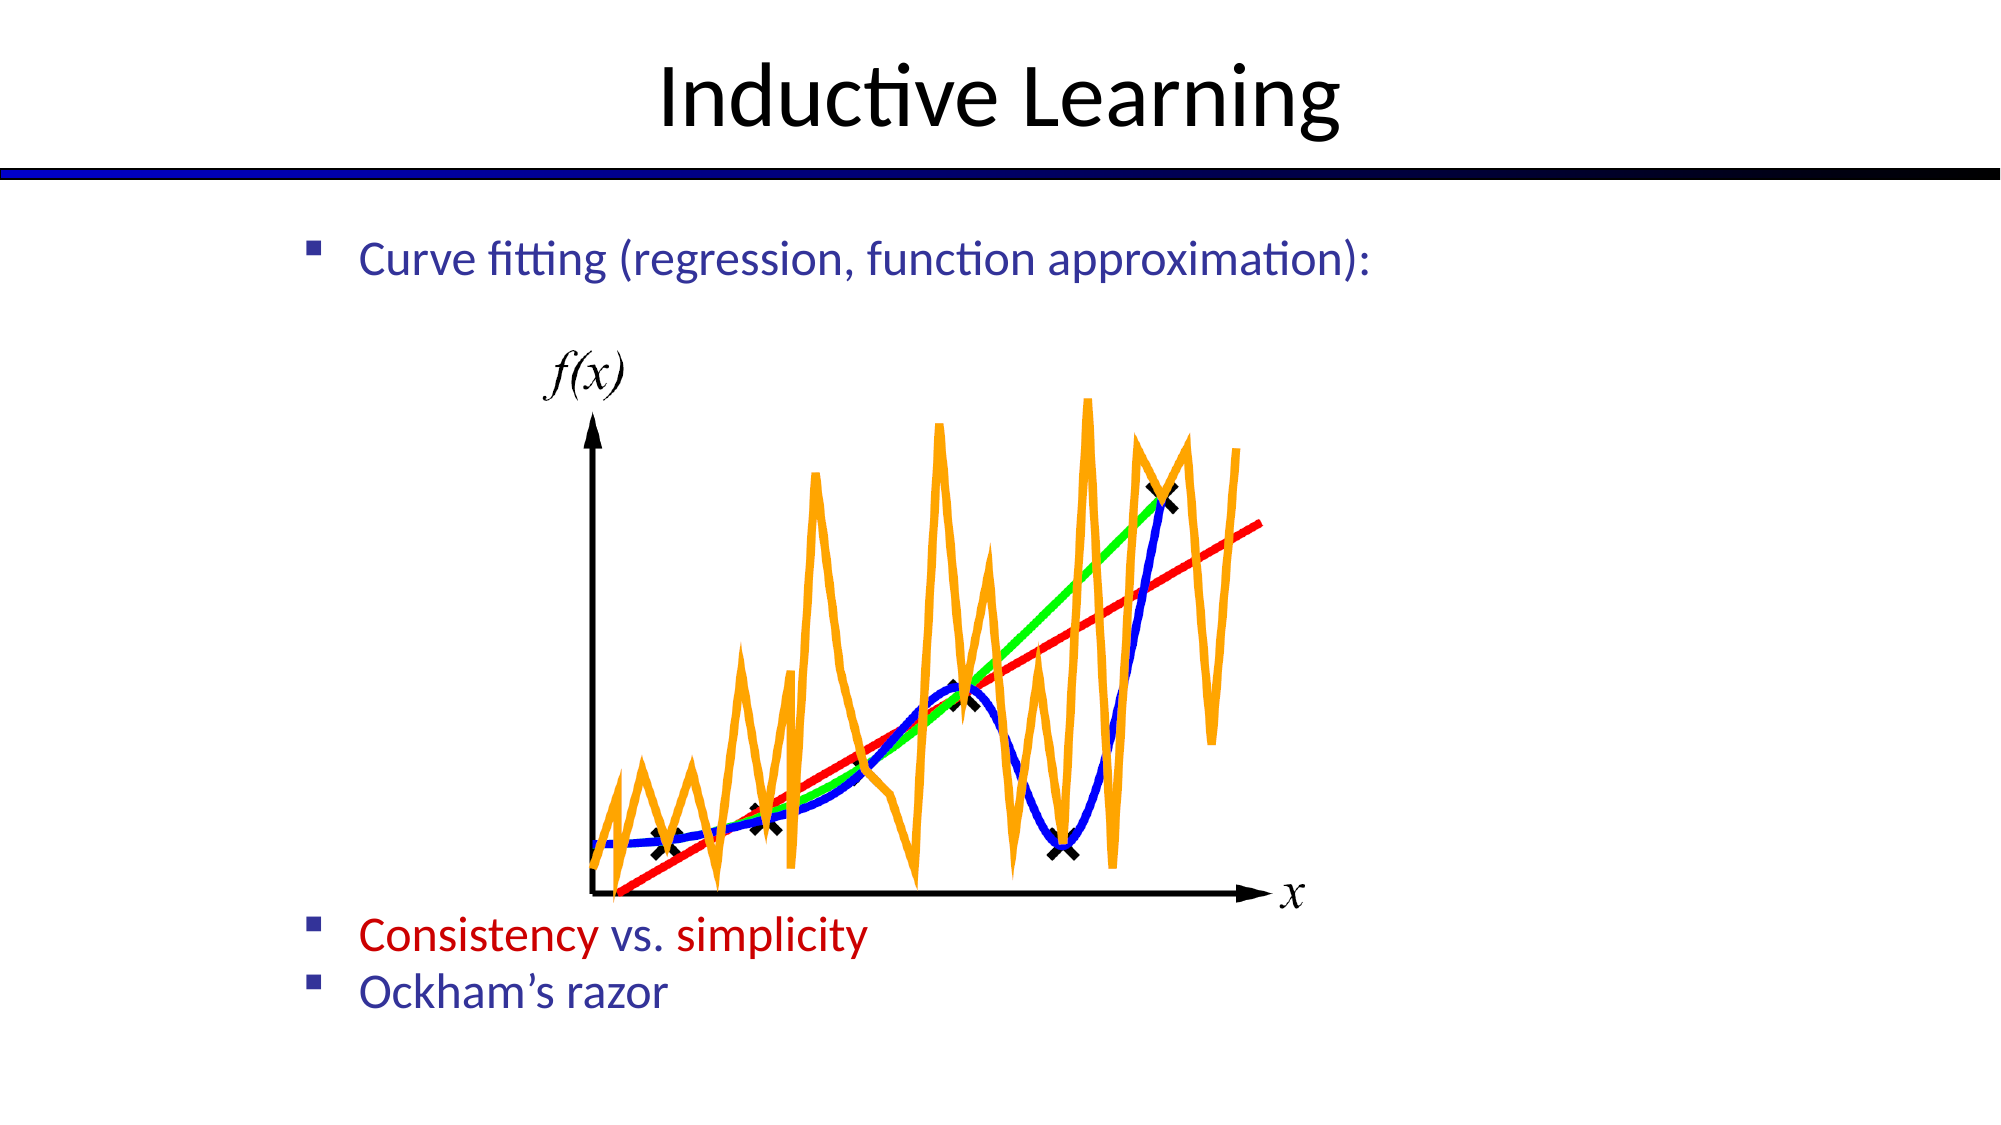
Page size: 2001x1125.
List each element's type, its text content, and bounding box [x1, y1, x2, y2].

picture [529, 339, 1313, 917]
list Curve fitting (regression, function approximation): Consistency vs. simplicity Ockham’s razor [287, 228, 1934, 1006]
title Inductive Learning [0, 0, 2000, 184]
